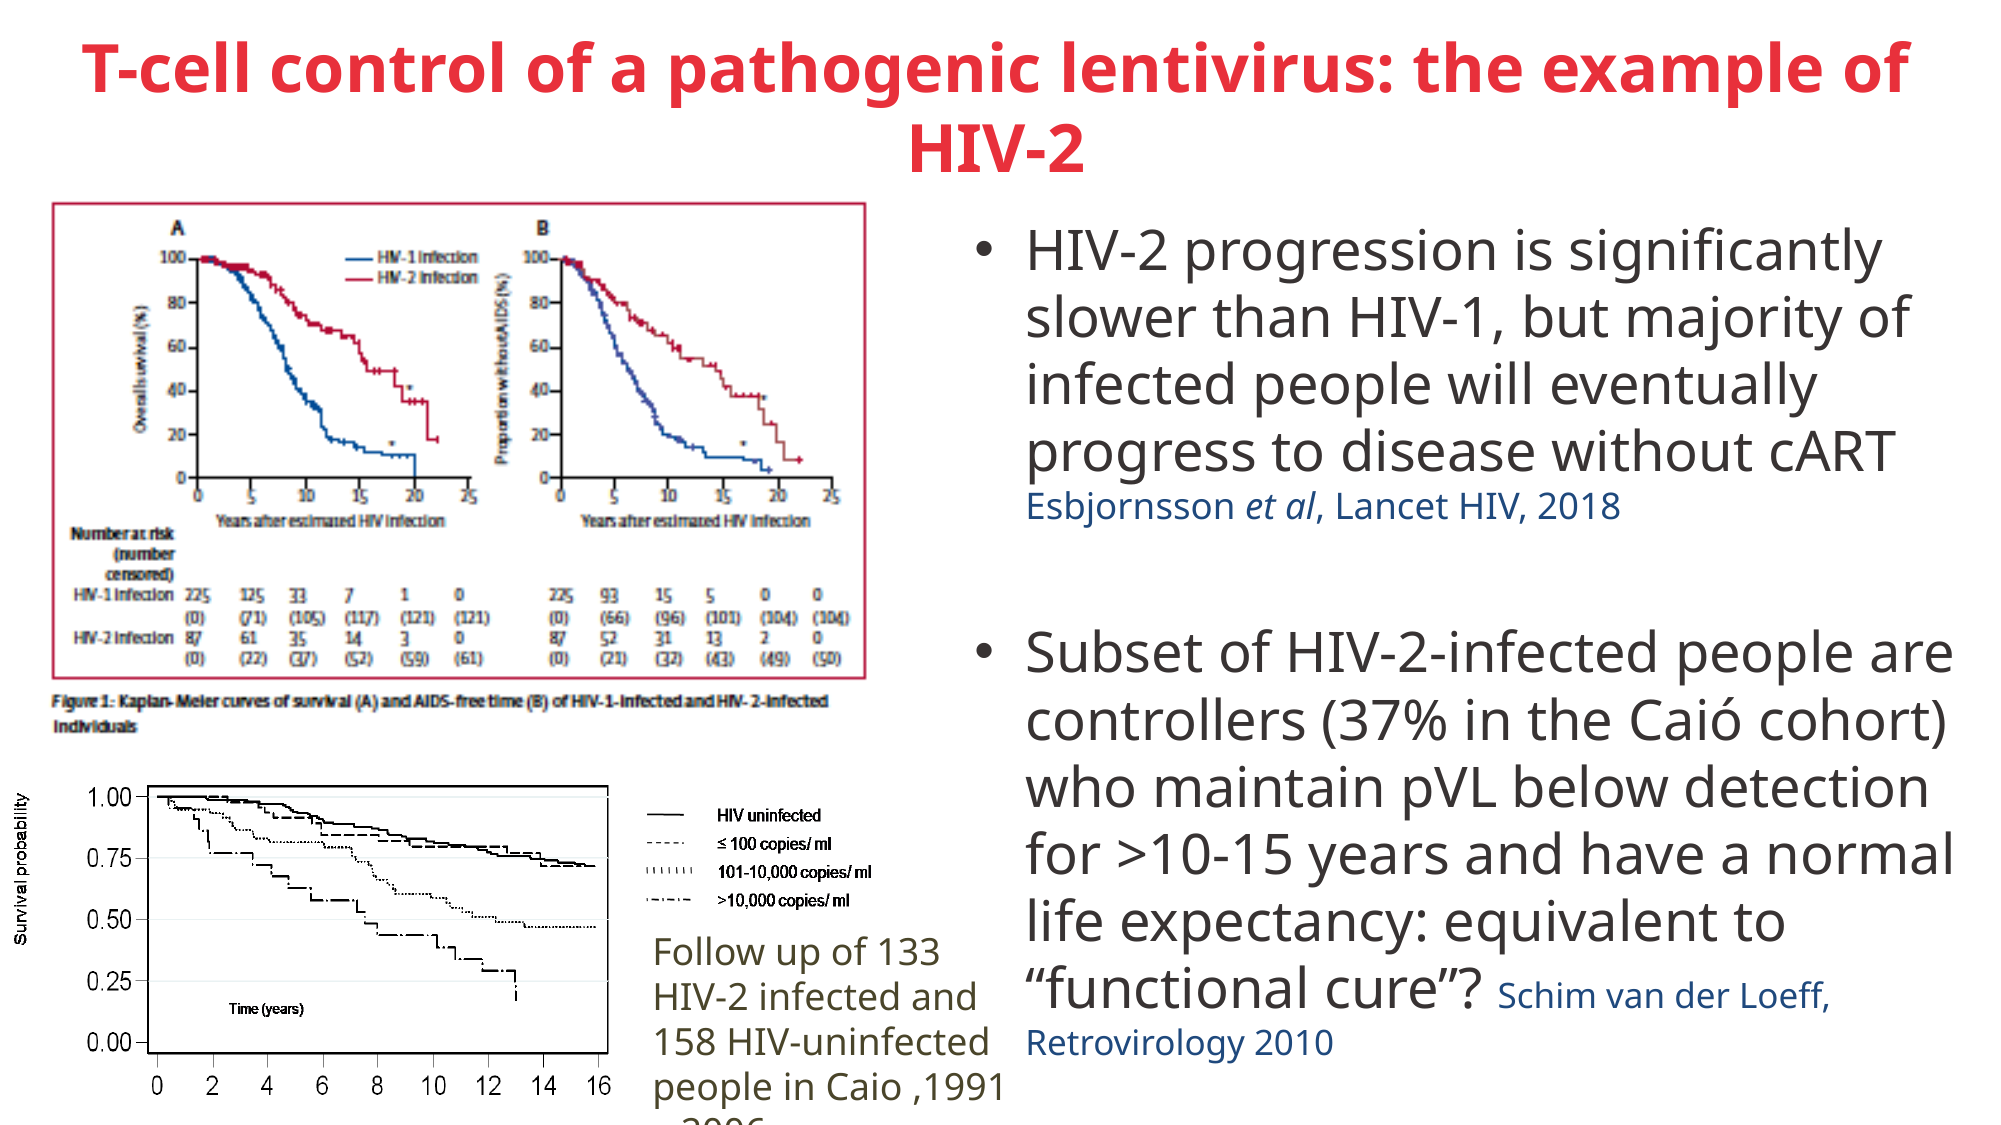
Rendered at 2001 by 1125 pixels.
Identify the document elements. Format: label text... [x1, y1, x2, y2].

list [34, 197, 878, 736]
title T-cell control of a pathogenic lentivirus: the example of HIV-2 [20, 18, 1971, 194]
list HIV-2 progression is significantly slower than HIV-1, but majority of infected people will eventually progress to disease without cART Esbjornsson et al, Lancet HIV, 2018 Subset of HIV-2-infected people are controllers (37% in the Caió cohort) who maintain pVL below detection for >10-15 years and have a normal life expectancy: equivalent to “functional cure”? Schim van der Loeff, Retrovirology 2010 [959, 206, 2000, 1087]
picture [1, 740, 878, 1107]
text_box Follow up of 133 HIV-2 infected and 158 HIV-uninfected people in Caio ,1991 – 2006 [637, 920, 1028, 1125]
